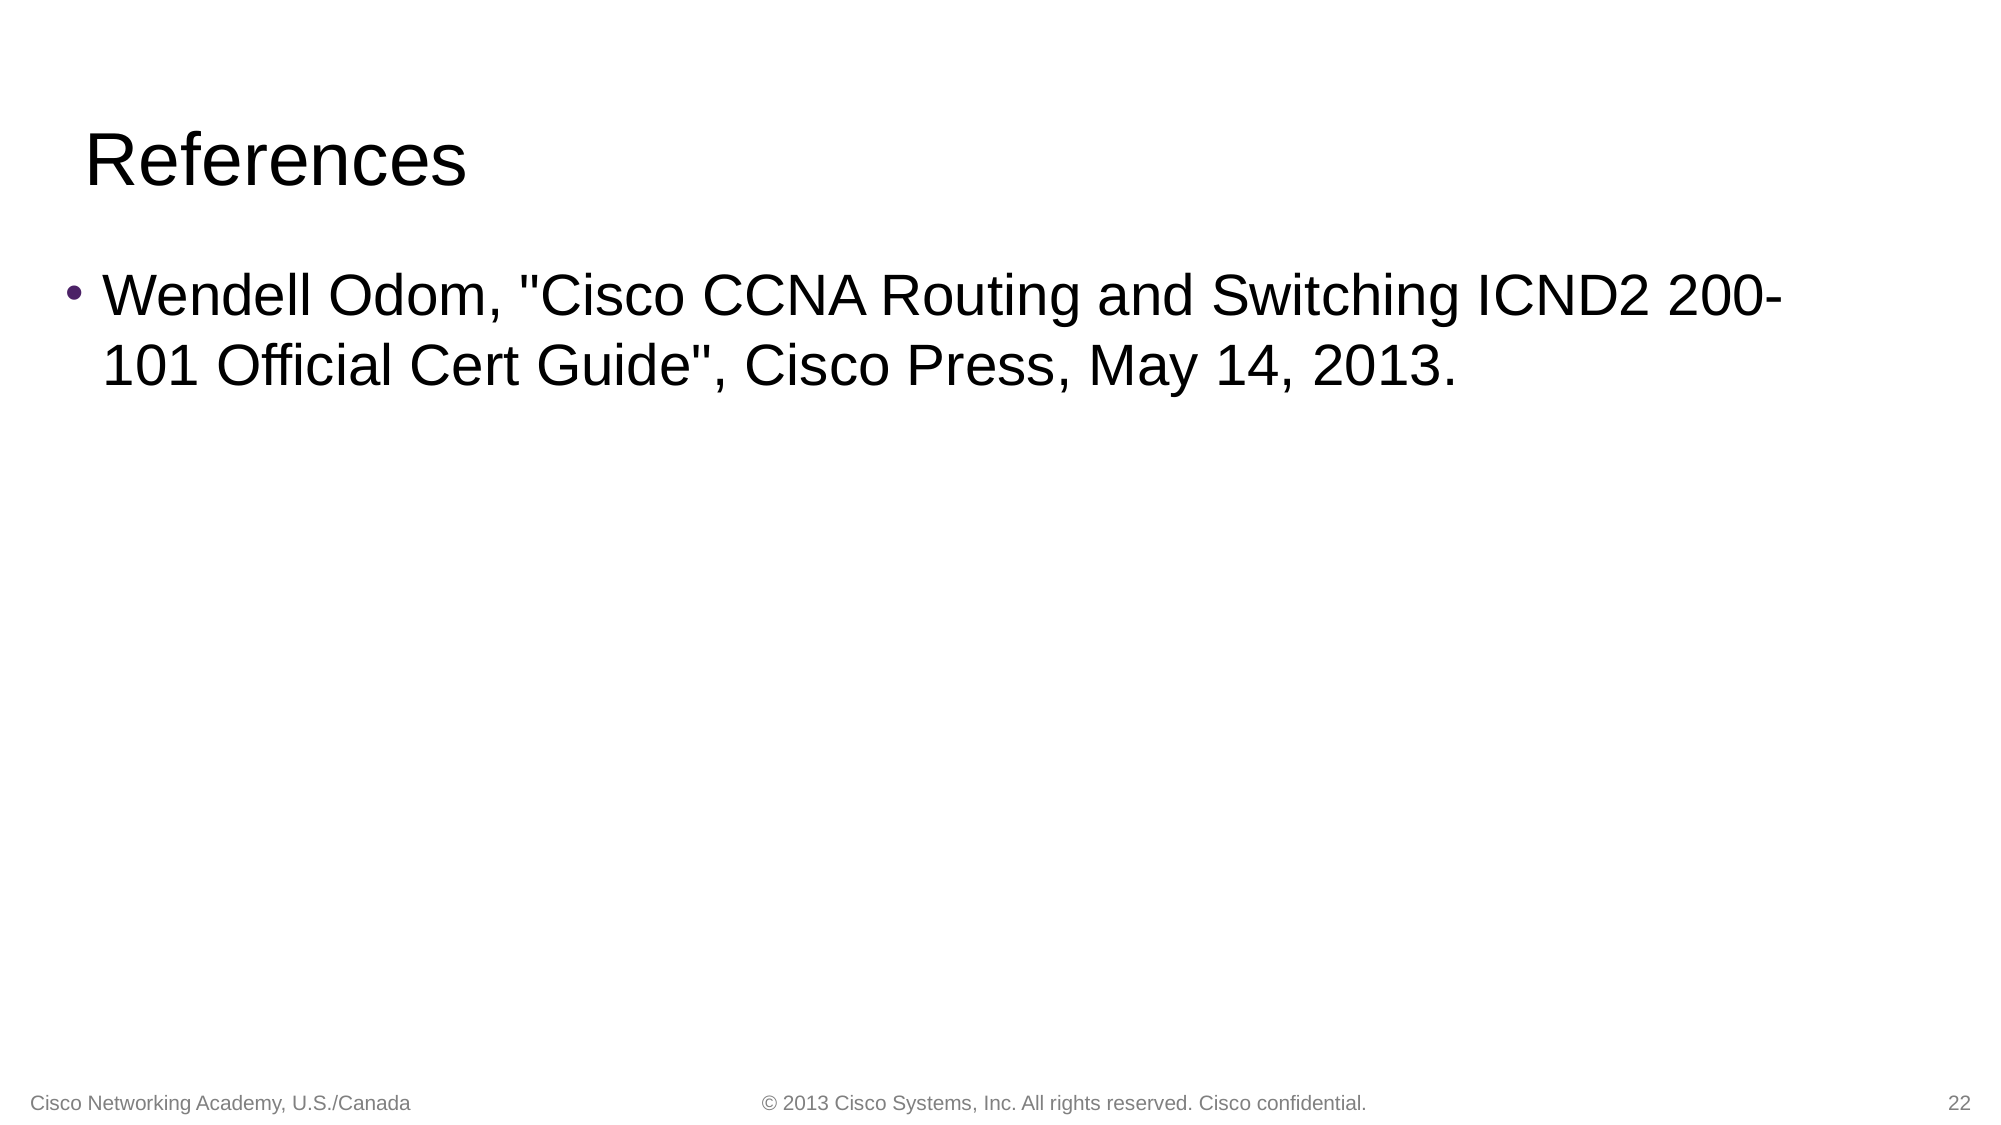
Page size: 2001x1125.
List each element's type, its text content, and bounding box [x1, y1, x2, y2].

title References [71, 70, 1929, 209]
list Wendell Odom, "Cisco CCNA Routing and Switching ICND2 200-101 Official Cert Guide", Cisco Press, May 14, 2013. [50, 249, 1881, 836]
